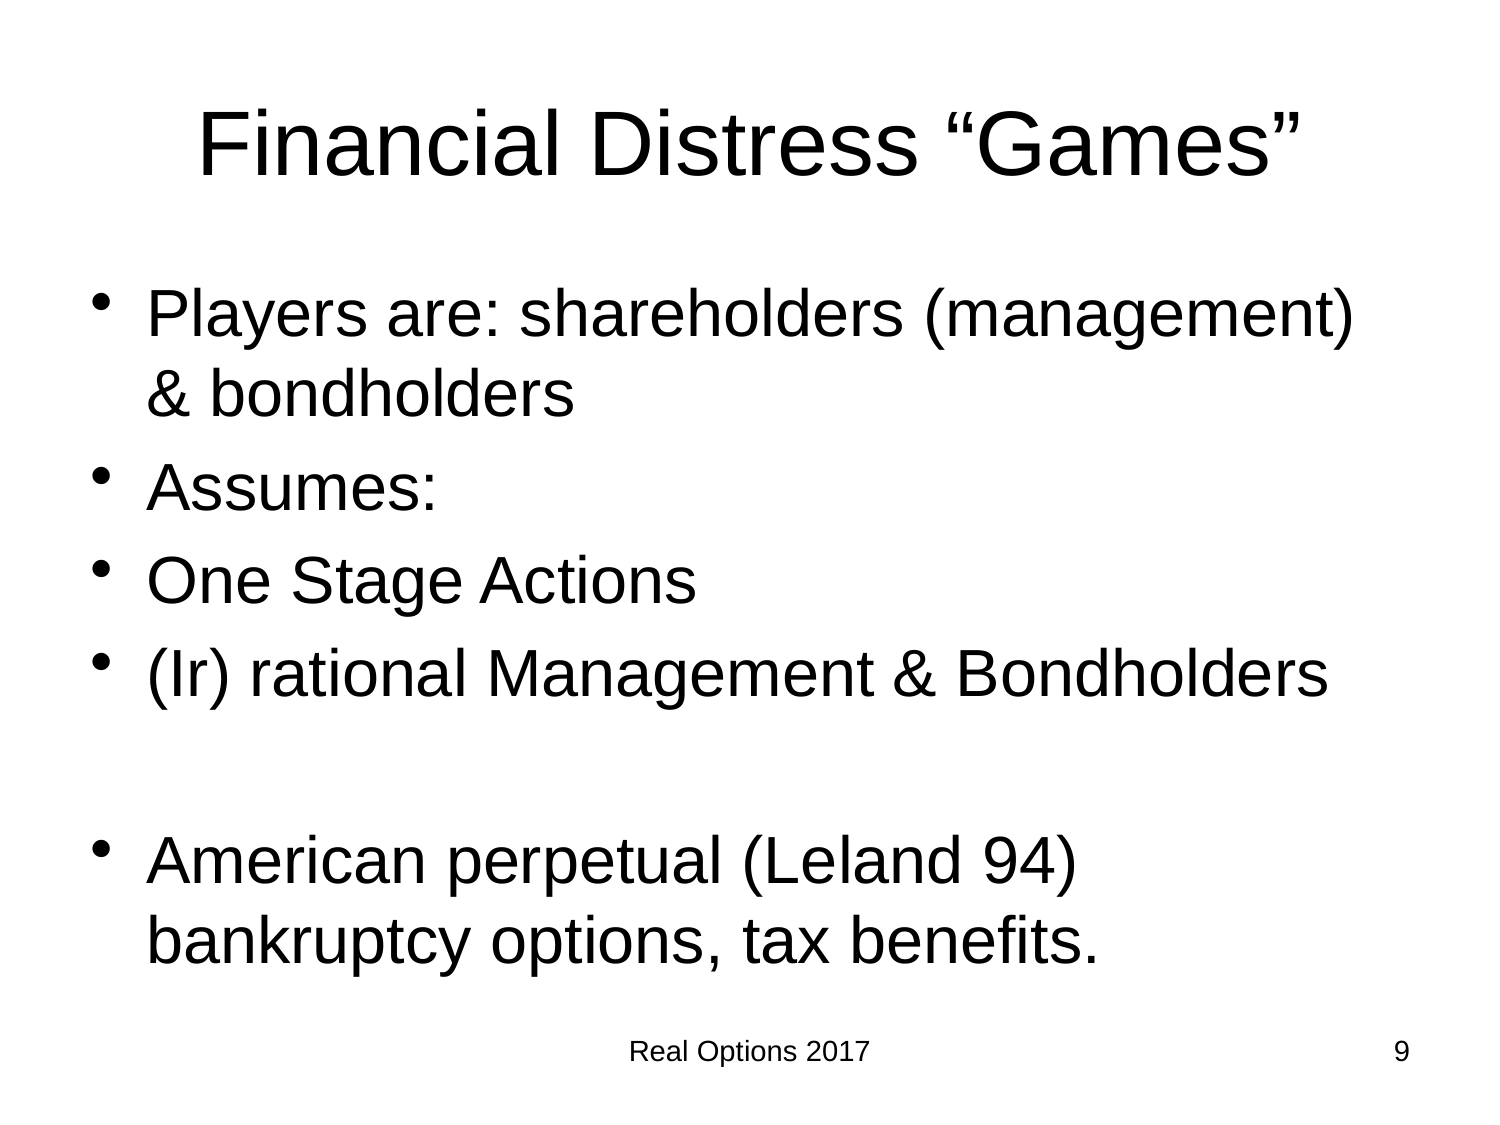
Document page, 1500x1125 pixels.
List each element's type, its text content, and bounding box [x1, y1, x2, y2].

title Financial Distress “Games” [74, 44, 1426, 233]
slide_number 9 [1074, 1024, 1426, 1103]
list Players are: shareholders (management) & bondholders Assumes: One Stage Actions (Ir) rational Management & Bondholders American perpetual (Leland 94) bankruptcy options, tax benefits. [74, 262, 1426, 1006]
footer Real Options 2017 [512, 1024, 988, 1103]
